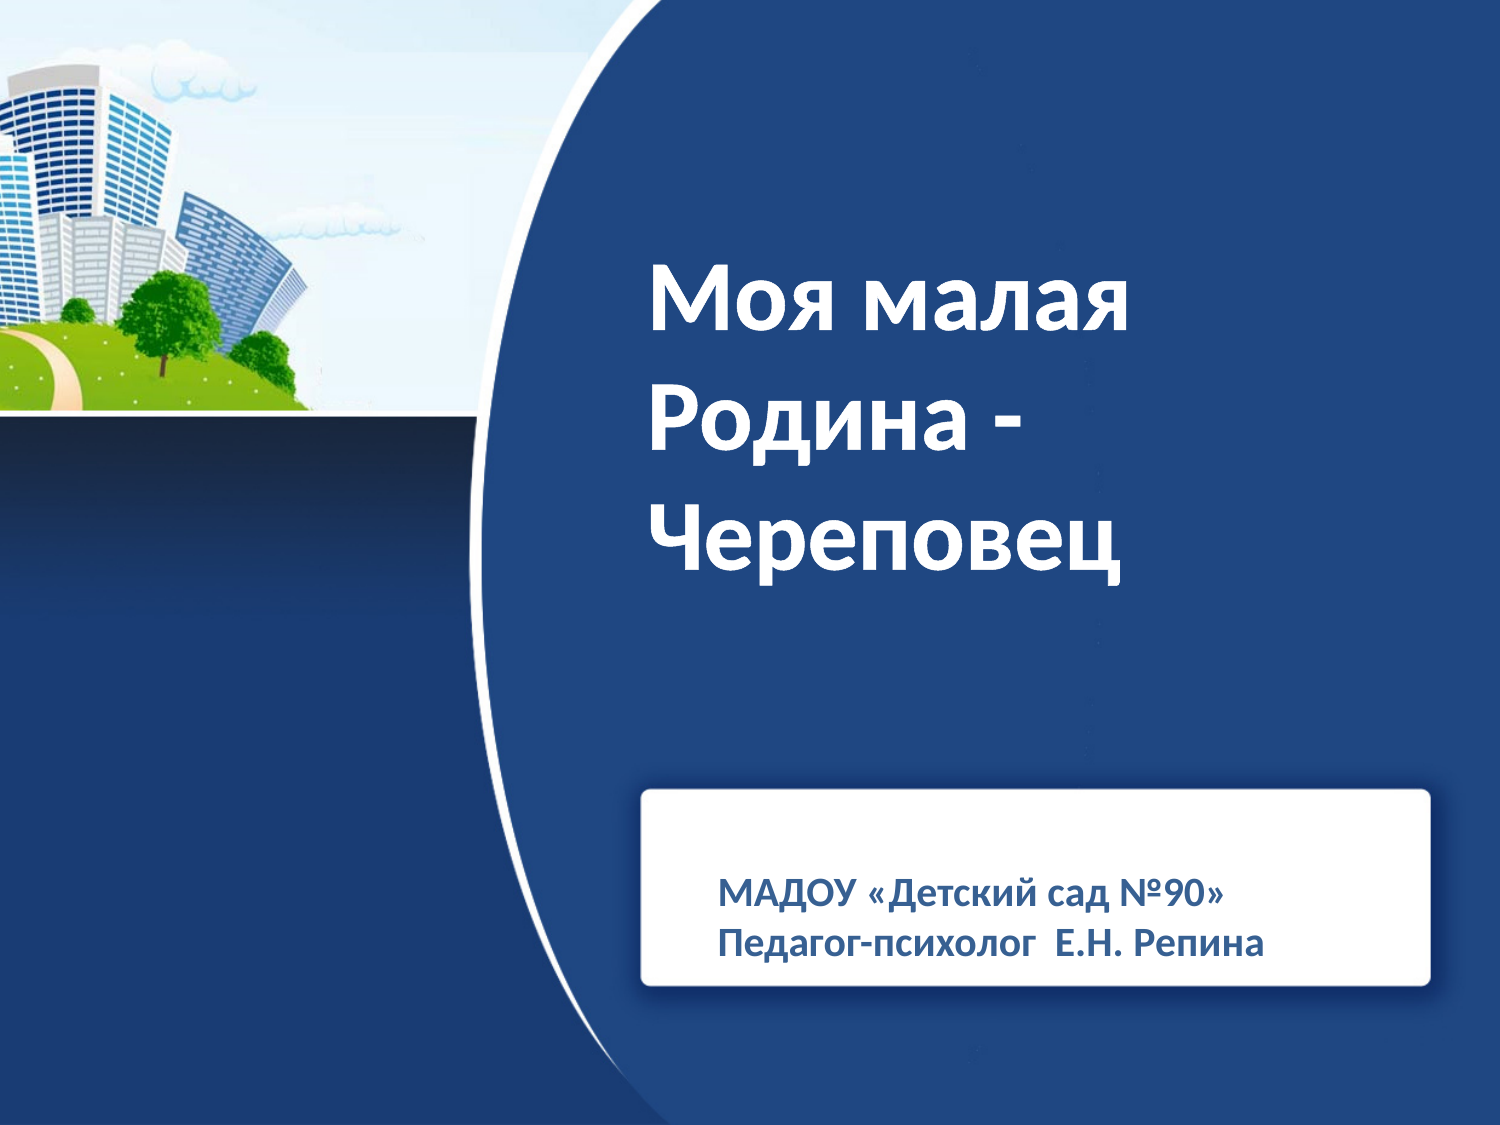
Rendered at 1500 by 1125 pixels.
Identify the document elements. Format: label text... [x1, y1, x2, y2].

text_box МАДОУ «Детский сад №90» Педагог-психолог Е.Н. Репина [702, 857, 1407, 973]
picture [0, 0, 1500, 1125]
text_box Моя малая Родина - Череповец [631, 222, 1447, 597]
